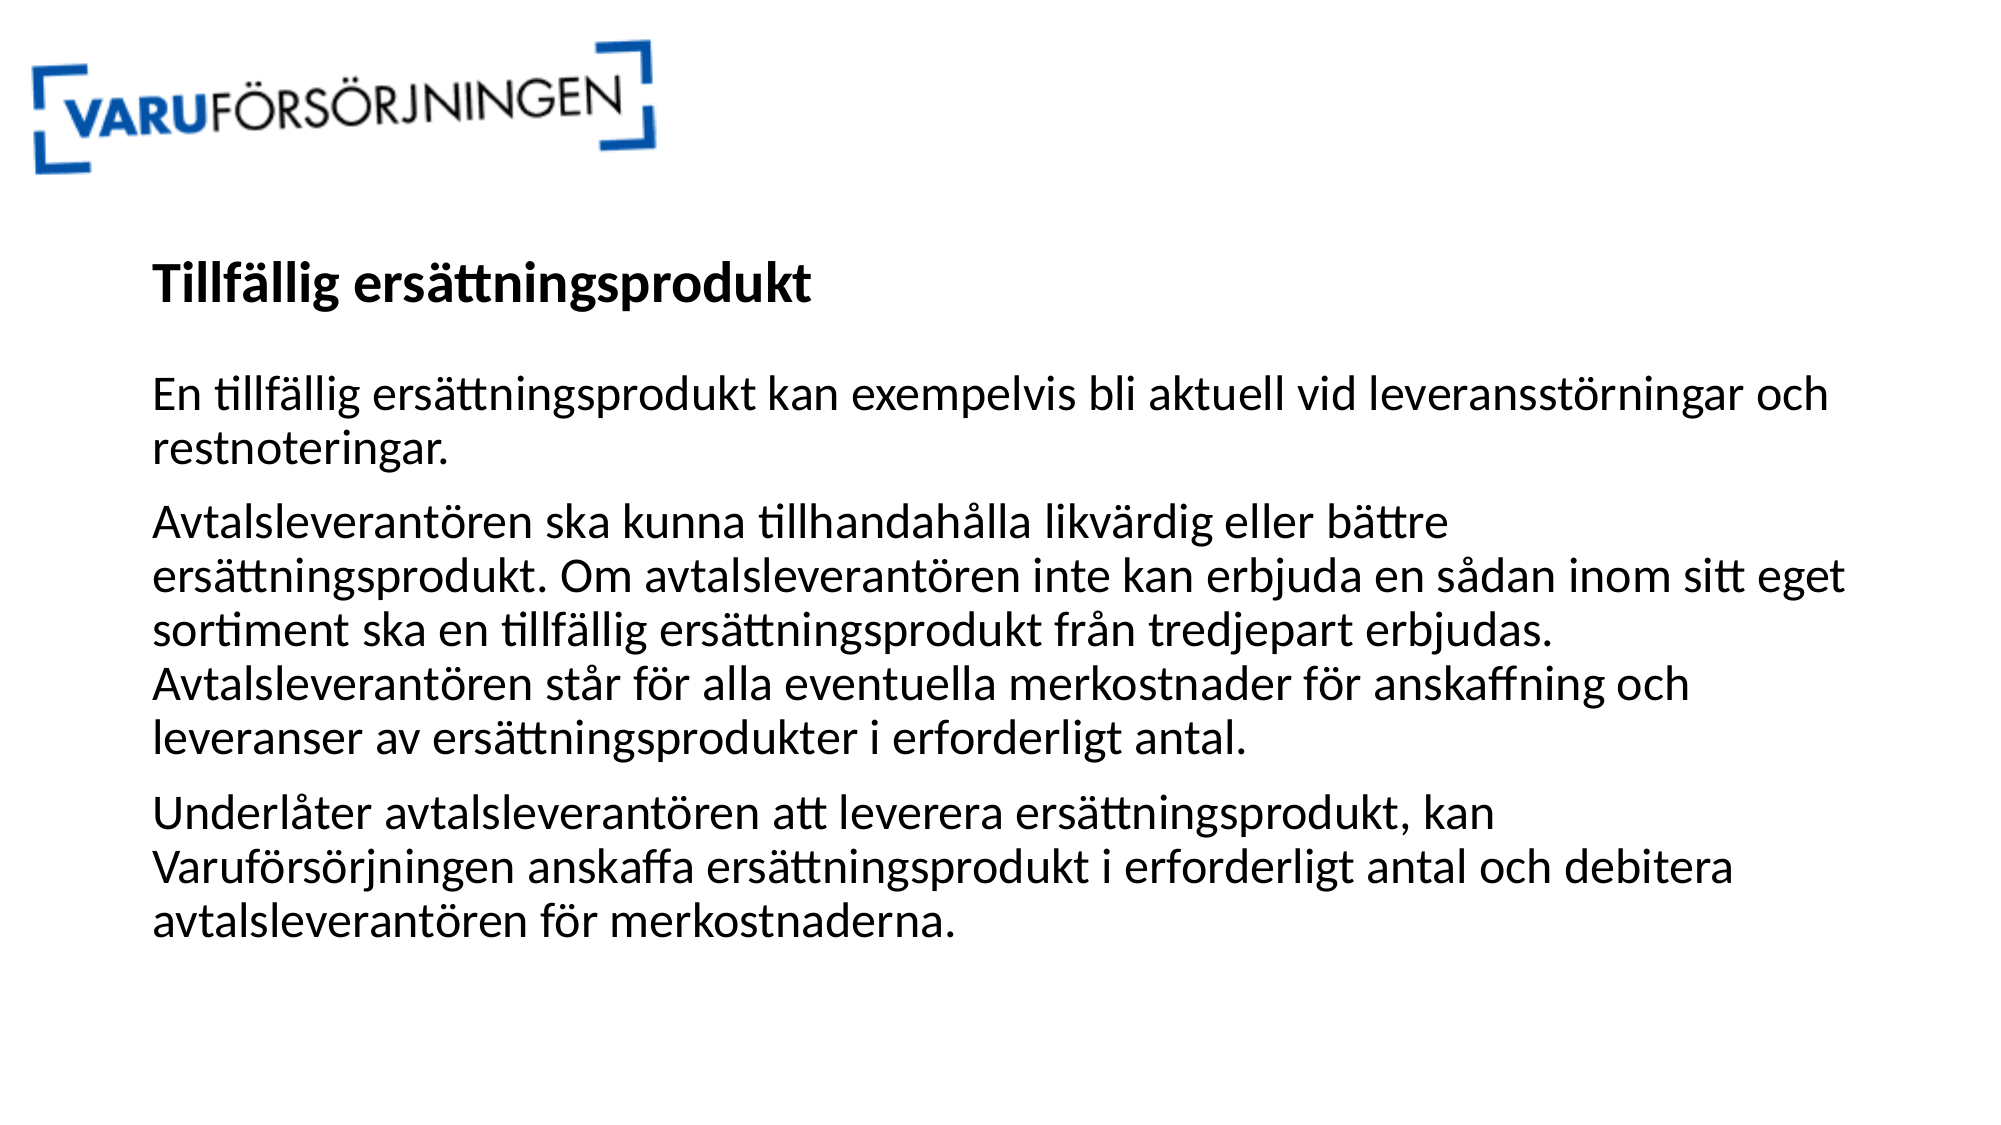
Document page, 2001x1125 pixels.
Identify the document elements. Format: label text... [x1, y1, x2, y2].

title Tillfällig ersättningsprodukt [137, 223, 1863, 299]
list En tillfällig ersättningsprodukt kan exempelvis bli aktuell vid leveransstörningar och restnoteringar. Avtalsleverantören ska kunna tillhandahålla likvärdig eller bättre ersättningsprodukt. Om avtalsleverantören inte kan erbjuda en sådan inom sitt eget sortiment ska en tillfällig ersättningsprodukt från tredjepart erbjudas. Avtalsleverantören står för alla eventuella merkostnader för anskaffning och leveranser av ersättningsprodukter i erforderligt antal. Underlåter avtalsleverantören att leverera ersättningsprodukt, kan Varuförsörjningen anskaffa ersättningsprodukt i erforderligt antal och debitera avtalsleverantören för merkostnaderna. [137, 299, 1863, 1014]
picture [26, 36, 659, 189]
